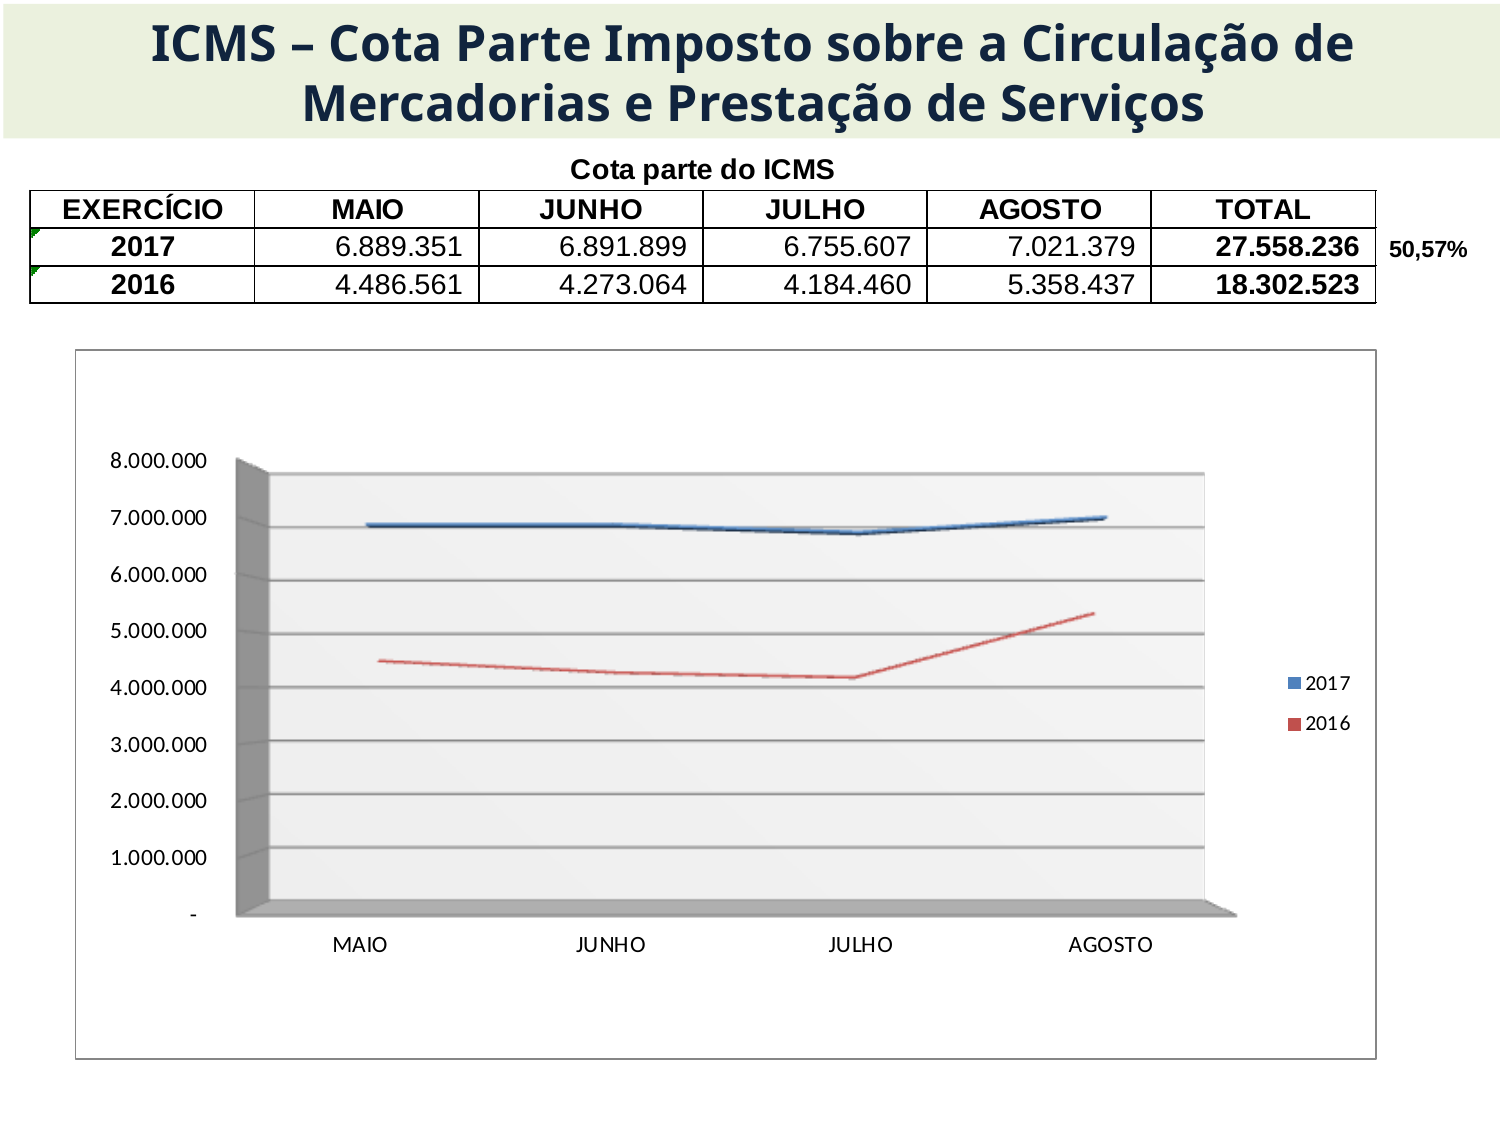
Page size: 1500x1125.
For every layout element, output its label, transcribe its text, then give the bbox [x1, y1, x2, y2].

picture [29, 151, 1471, 1095]
text_box ICMS – Cota Parte Imposto sobre a Circulação de Mercadorias e Prestação de Serviços [3, 3, 1500, 139]
